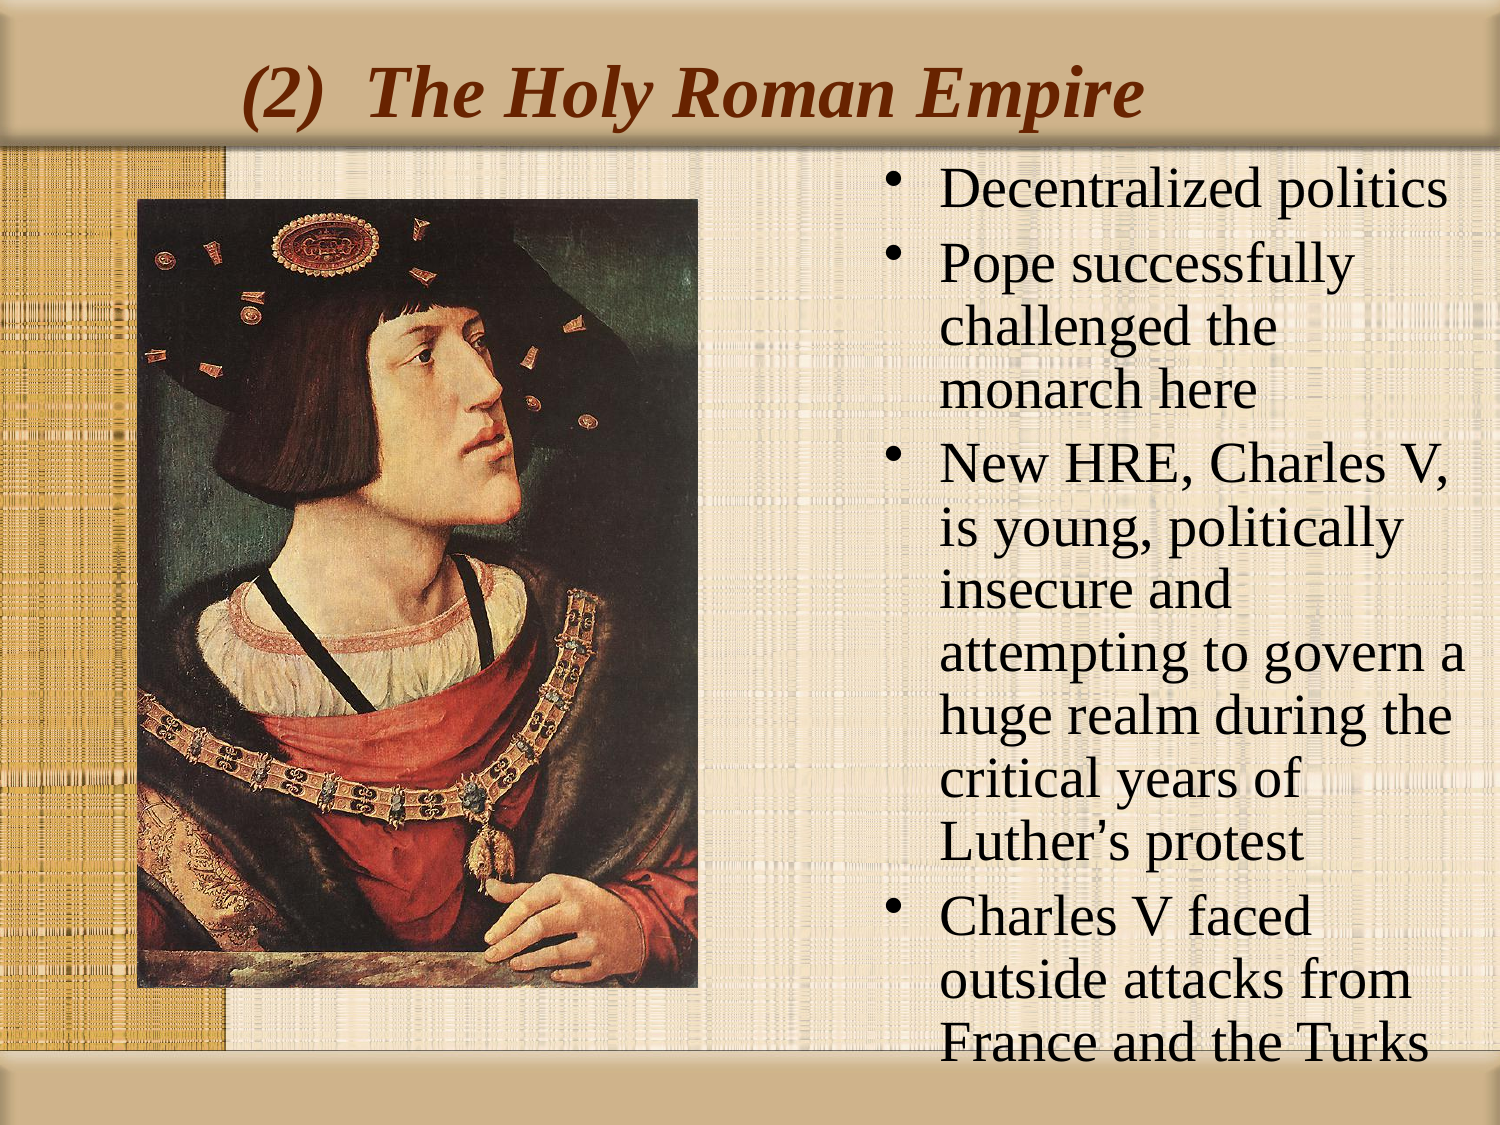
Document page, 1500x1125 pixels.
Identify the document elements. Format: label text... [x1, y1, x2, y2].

picture [0, 0, 1500, 1125]
list Decentralized politics Pope successfully challenged the monarch here New HRE, Charles V, is young, politically insecure and attempting to govern a huge realm during the critical years of Luther’s protest Charles V faced outside attacks from France and the Turks [868, 149, 1488, 1050]
title (2) The Holy Roman Empire [225, 62, 1500, 113]
